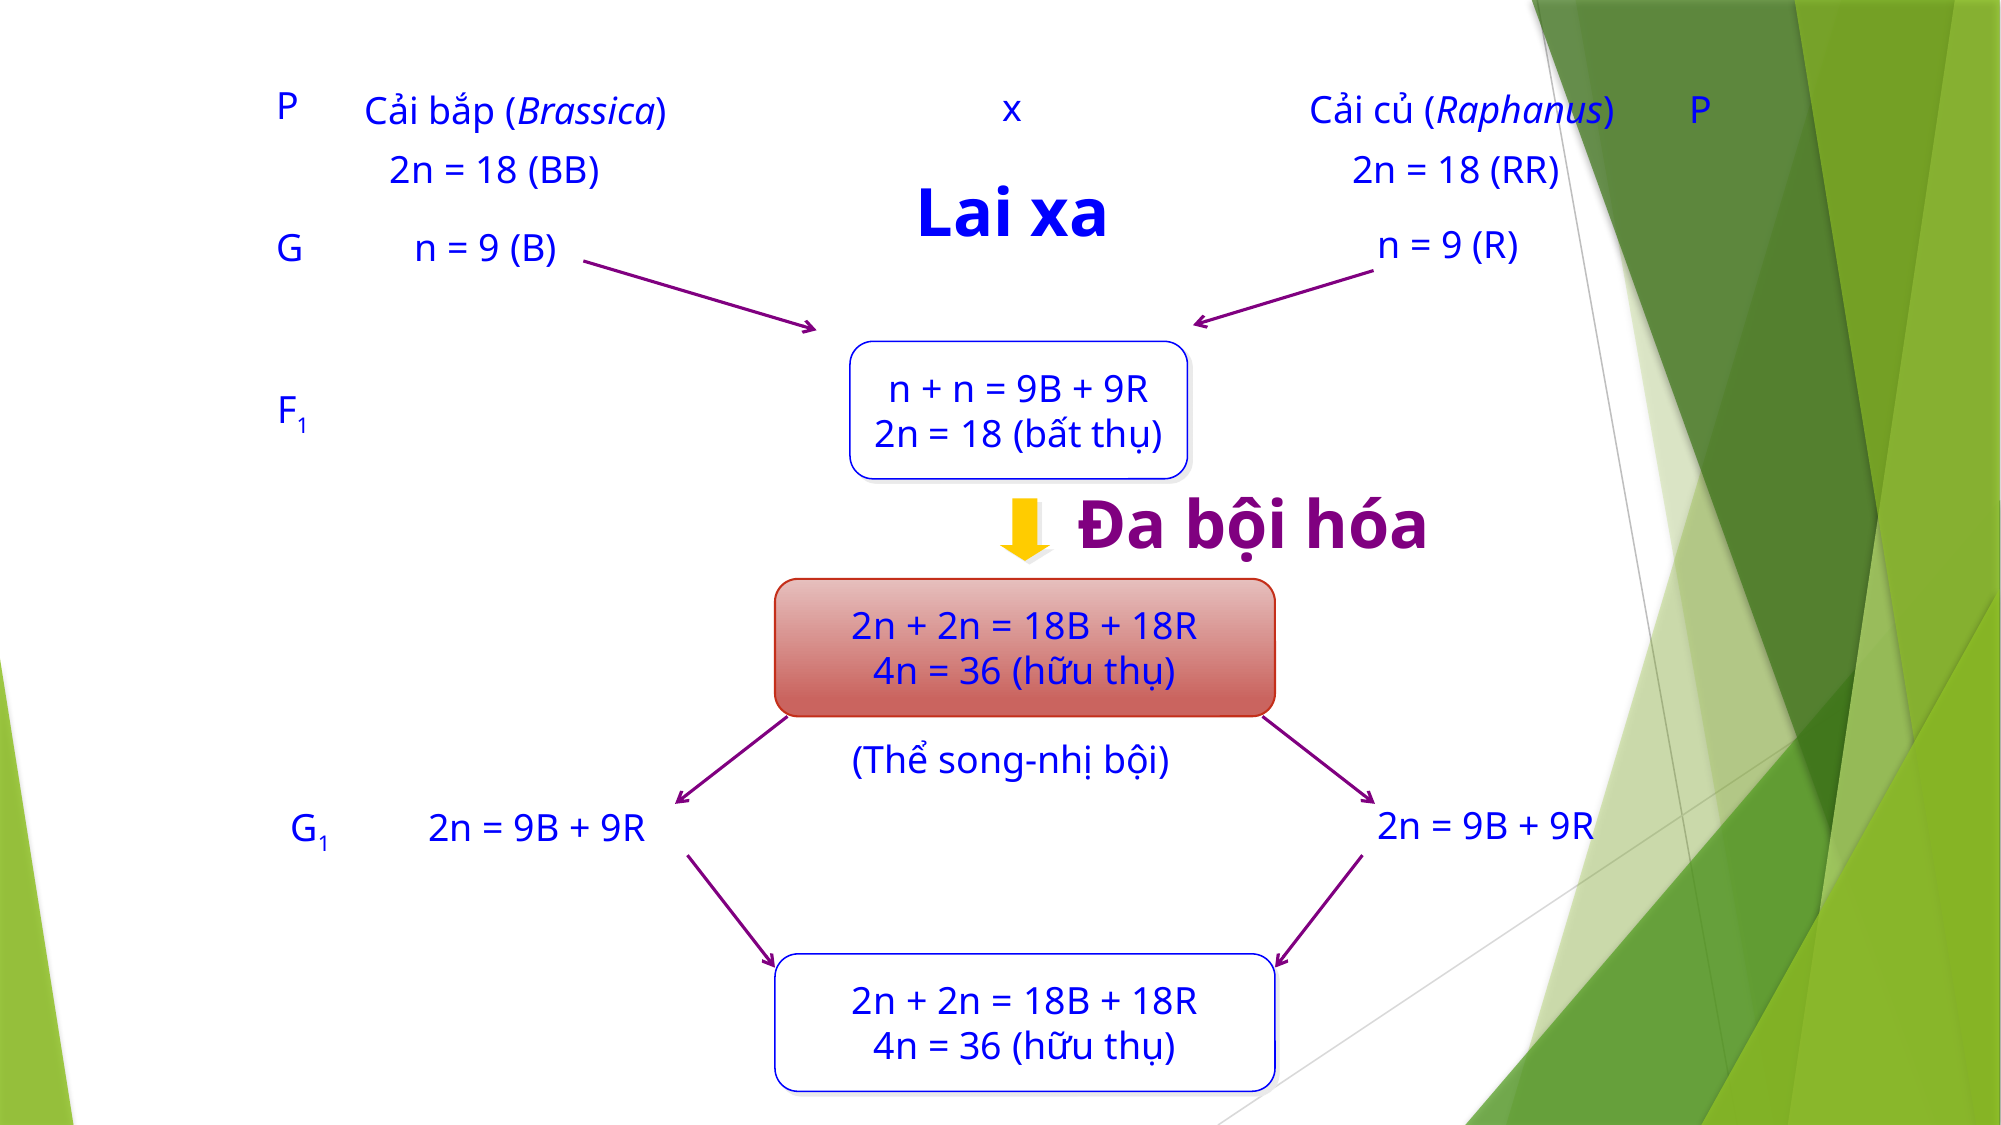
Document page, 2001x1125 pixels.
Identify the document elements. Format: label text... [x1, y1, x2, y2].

text_box n = 9 (R) [1362, 213, 1625, 274]
text_box Cải củ (Raphanus) [1294, 78, 1675, 139]
text_box [1275, 855, 1363, 967]
text_box Lai xa [862, 162, 1163, 258]
text_box [583, 260, 817, 334]
text_box n + n = 9B + 9R 2n = 18 (bất thụ) [849, 341, 1188, 479]
text_box (Thể song-nhị bội) [837, 728, 1200, 789]
text_box [1192, 270, 1374, 328]
text_box G1 [276, 796, 376, 863]
text_box G [261, 216, 338, 277]
text_box P [261, 74, 312, 135]
text_box x [987, 76, 1064, 137]
text_box n = 9 (B) [399, 216, 588, 277]
text_box 2n + 2n = 18B + 18R 4n = 36 (hữu thụ) [773, 577, 1277, 718]
text_box F1 [262, 378, 339, 445]
text_box Đa bội hóa [1062, 474, 1538, 570]
text_box 2n = 9B + 9R [1362, 794, 1663, 854]
text_box 2n + 2n = 18B + 18R 4n = 36 (hữu thụ) [774, 953, 1276, 1092]
text_box 2n = 18 (RR) [1337, 139, 1650, 199]
text_box [687, 855, 775, 968]
text_box 2n = 18 (BB) [374, 140, 675, 199]
text_box 2n = 9B + 9R [413, 796, 689, 857]
text_box P [1675, 78, 1725, 139]
text_box [999, 498, 1051, 561]
text_box Cải bắp (Brassica) [350, 79, 731, 140]
